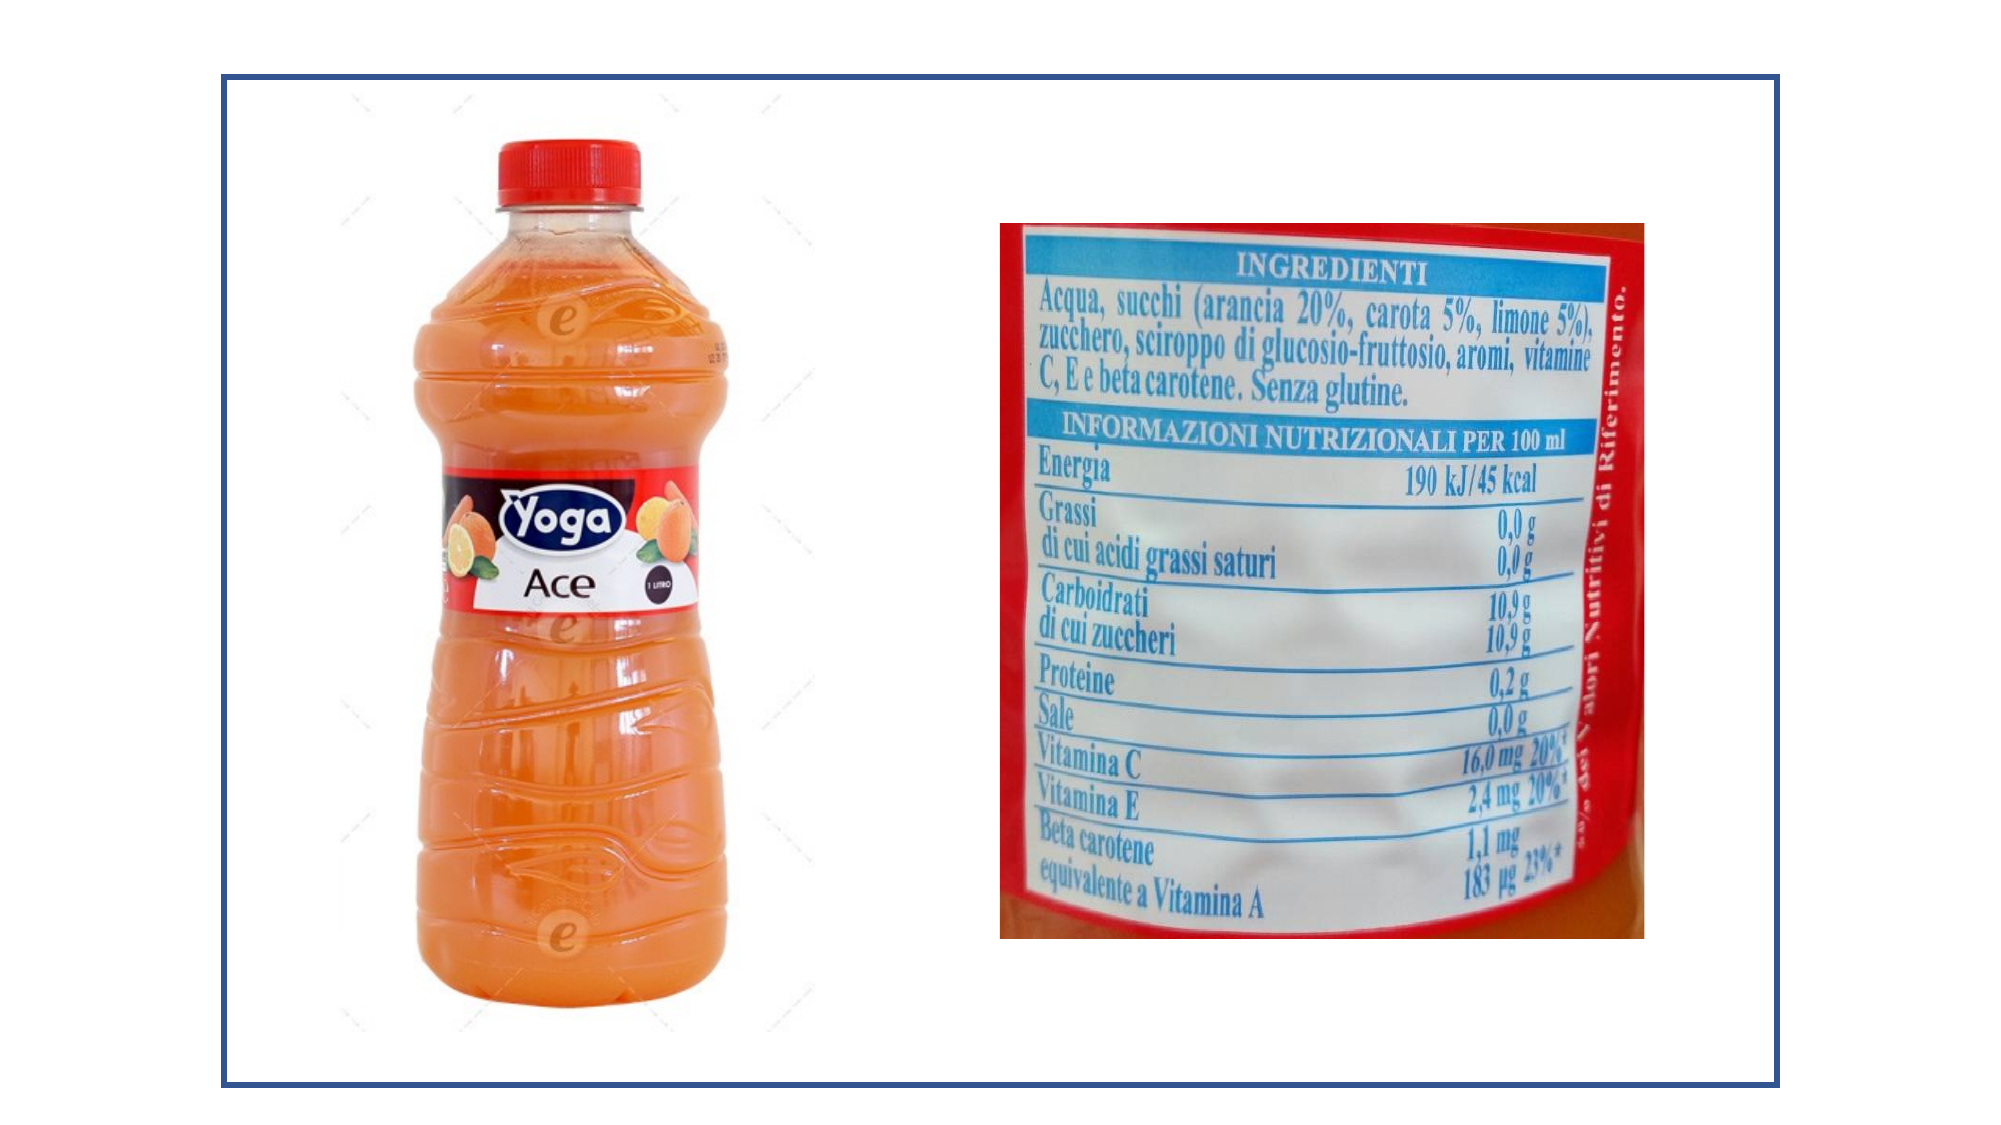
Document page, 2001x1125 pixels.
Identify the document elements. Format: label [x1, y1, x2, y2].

picture [339, 93, 815, 1032]
picture [999, 223, 1645, 939]
text_box [223, 76, 1778, 1086]
